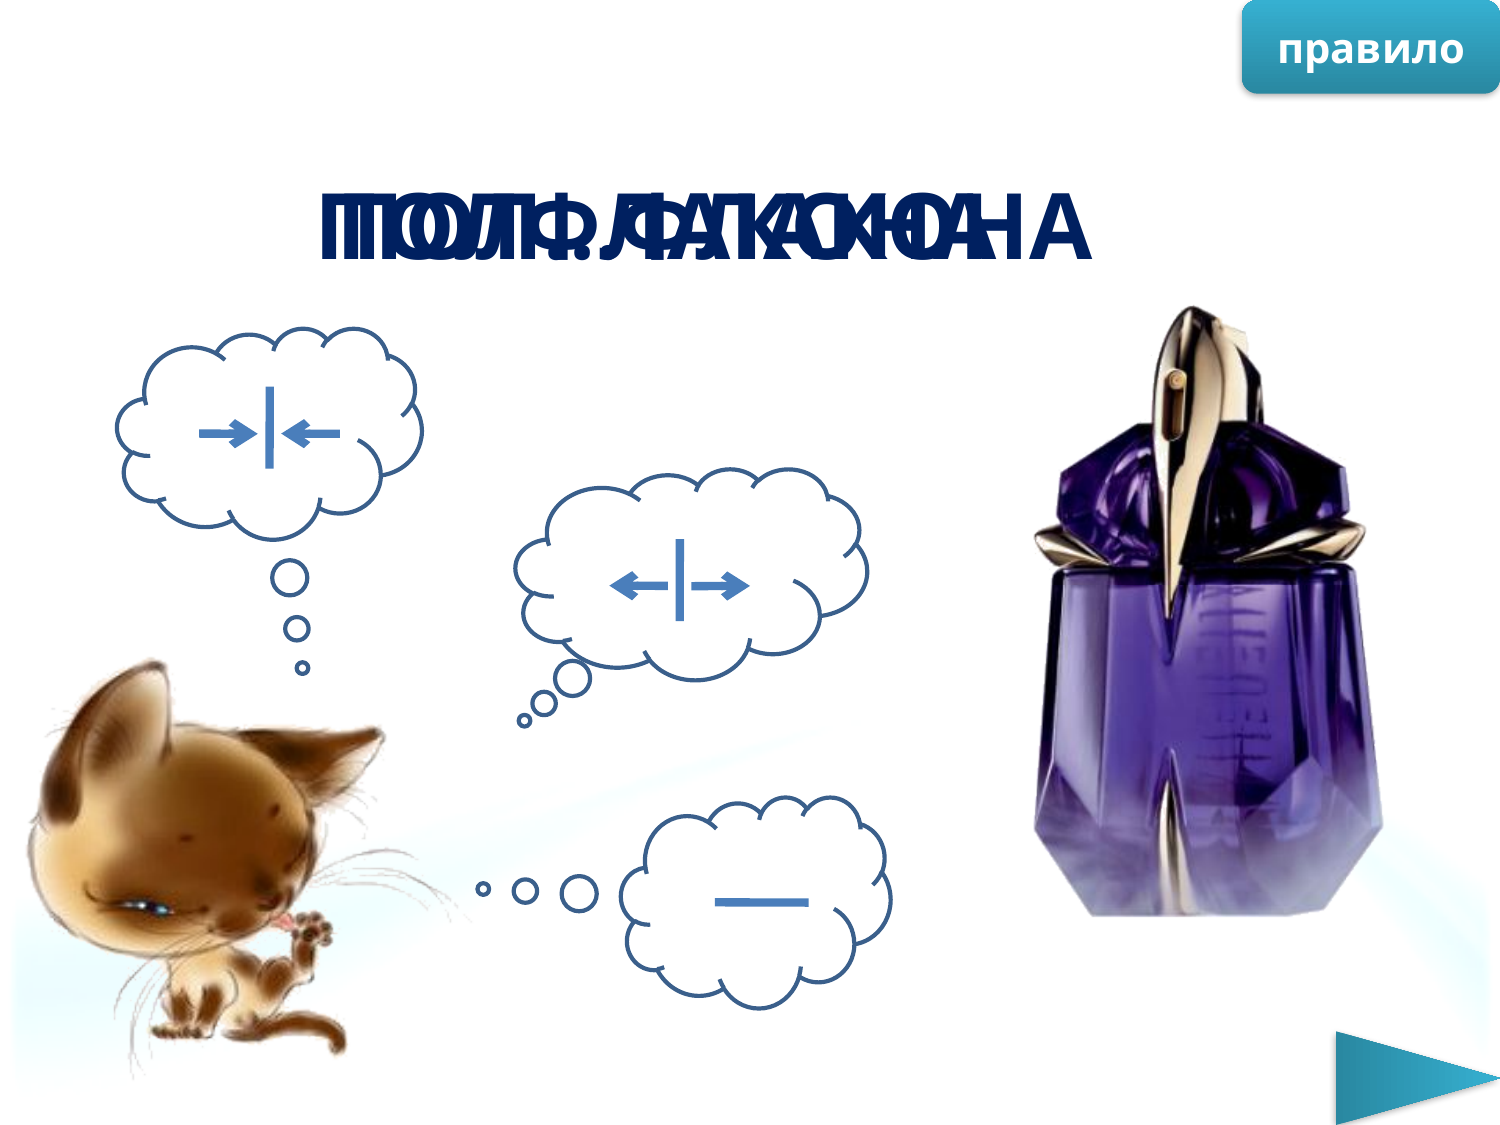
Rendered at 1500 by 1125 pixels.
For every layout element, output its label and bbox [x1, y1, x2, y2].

text_box [515, 468, 868, 680]
text_box [620, 796, 891, 1008]
text_box [116, 327, 423, 540]
picture [0, 0, 1500, 1125]
